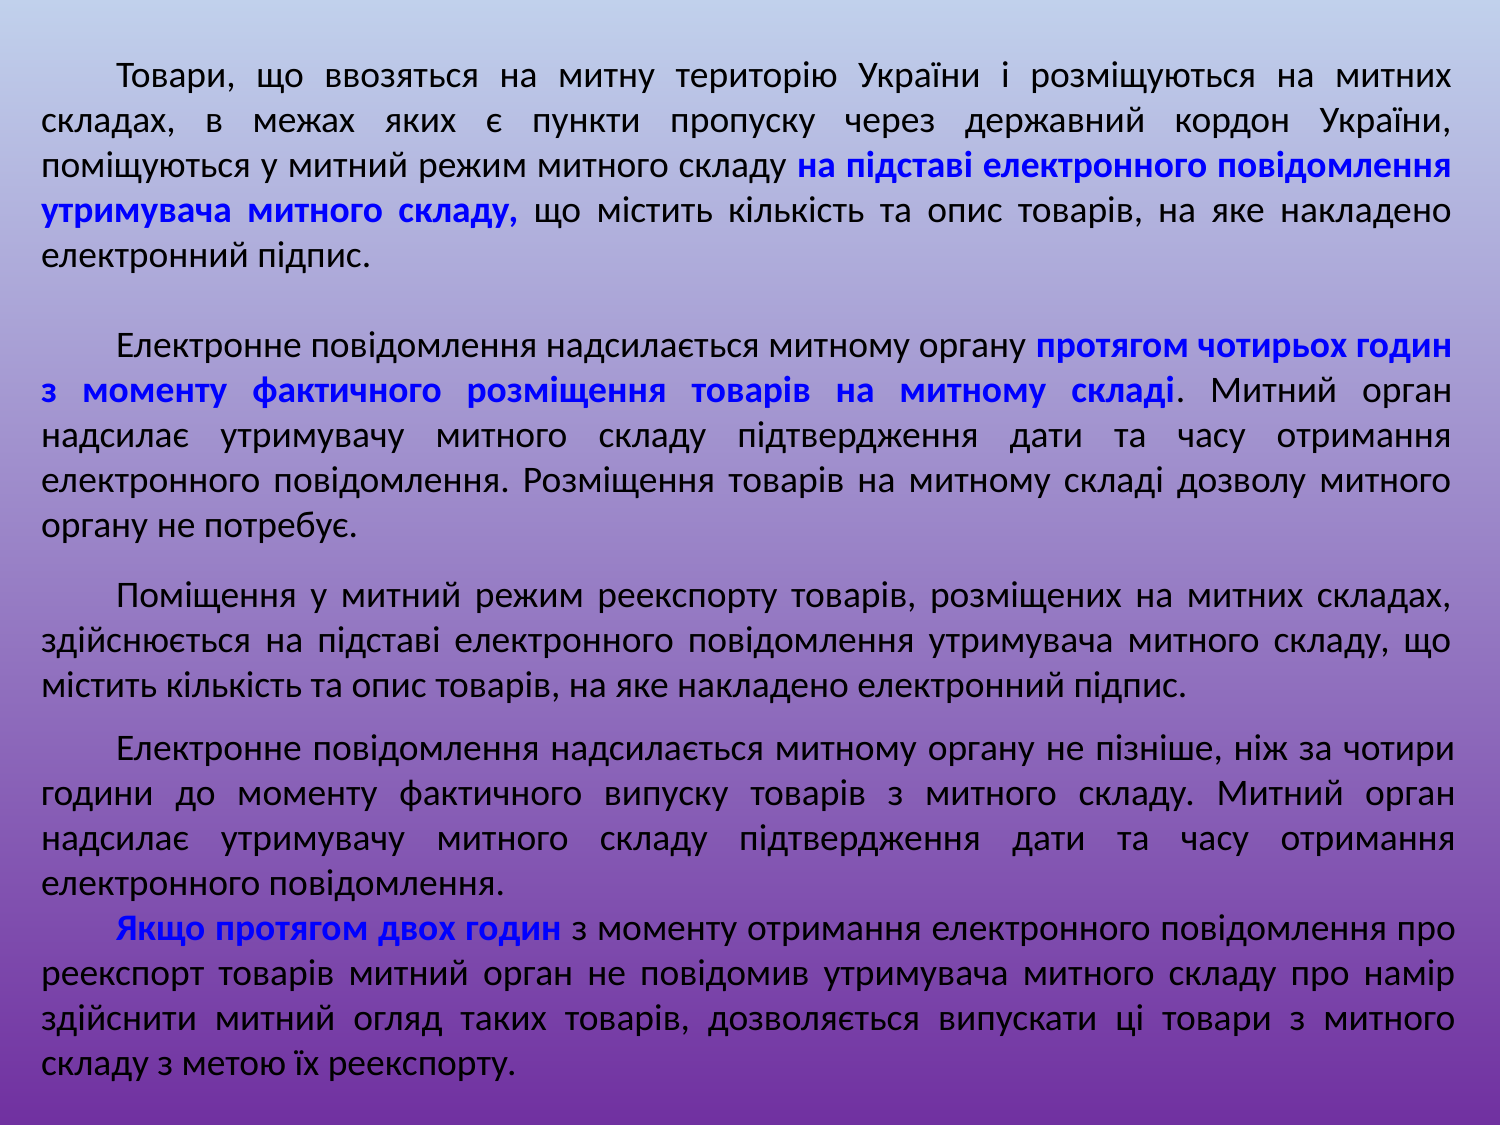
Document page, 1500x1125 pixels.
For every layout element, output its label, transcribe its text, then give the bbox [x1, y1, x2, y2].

text_box Електронне повідомлення надсилається митному органу не пізніше, ніж за чотири години до моменту фактичного випуску товарів з митного складу. Митний орган надсилає утримувачу митного складу підтвердження дати та часу отримання електронного повідомлення. Якщо протягом двох годин з моменту отримання електронного повідомлення про реекспорт товарів митний орган не повідомив утримувача митного складу про намір здійснити митний огляд таких товарів, дозволяється випускати ці товари з митного складу з метою їх реекспорту. [26, 715, 1472, 1091]
text_box Товари, що ввозяться на митну територію України і розміщуються на митних складах, в межах яких є пункти пропуску через державний кордон України, поміщуються у митний режим митного складу на підставі електронного повідомлення утримувача митного складу, що містить кількість та опис товарів, на яке накладено електронний підпис. Електронне повідомлення надсилається митному органу протягом чотирьох годин з моменту фактичного розміщення товарів на митному складі. Митний орган надсилає утримувачу митного складу підтвердження дати та часу отримання електронного повідомлення. Розміщення товарів на митному складі дозволу митного органу не потребує. Поміщення у митний режим реекспорту товарів, розміщених на митних складах, здійснюється на підставі електронного повідомлення утримувача митного складу, що містить кількість та опис товарів, на яке накладено електронний підпис. [26, 42, 1468, 713]
